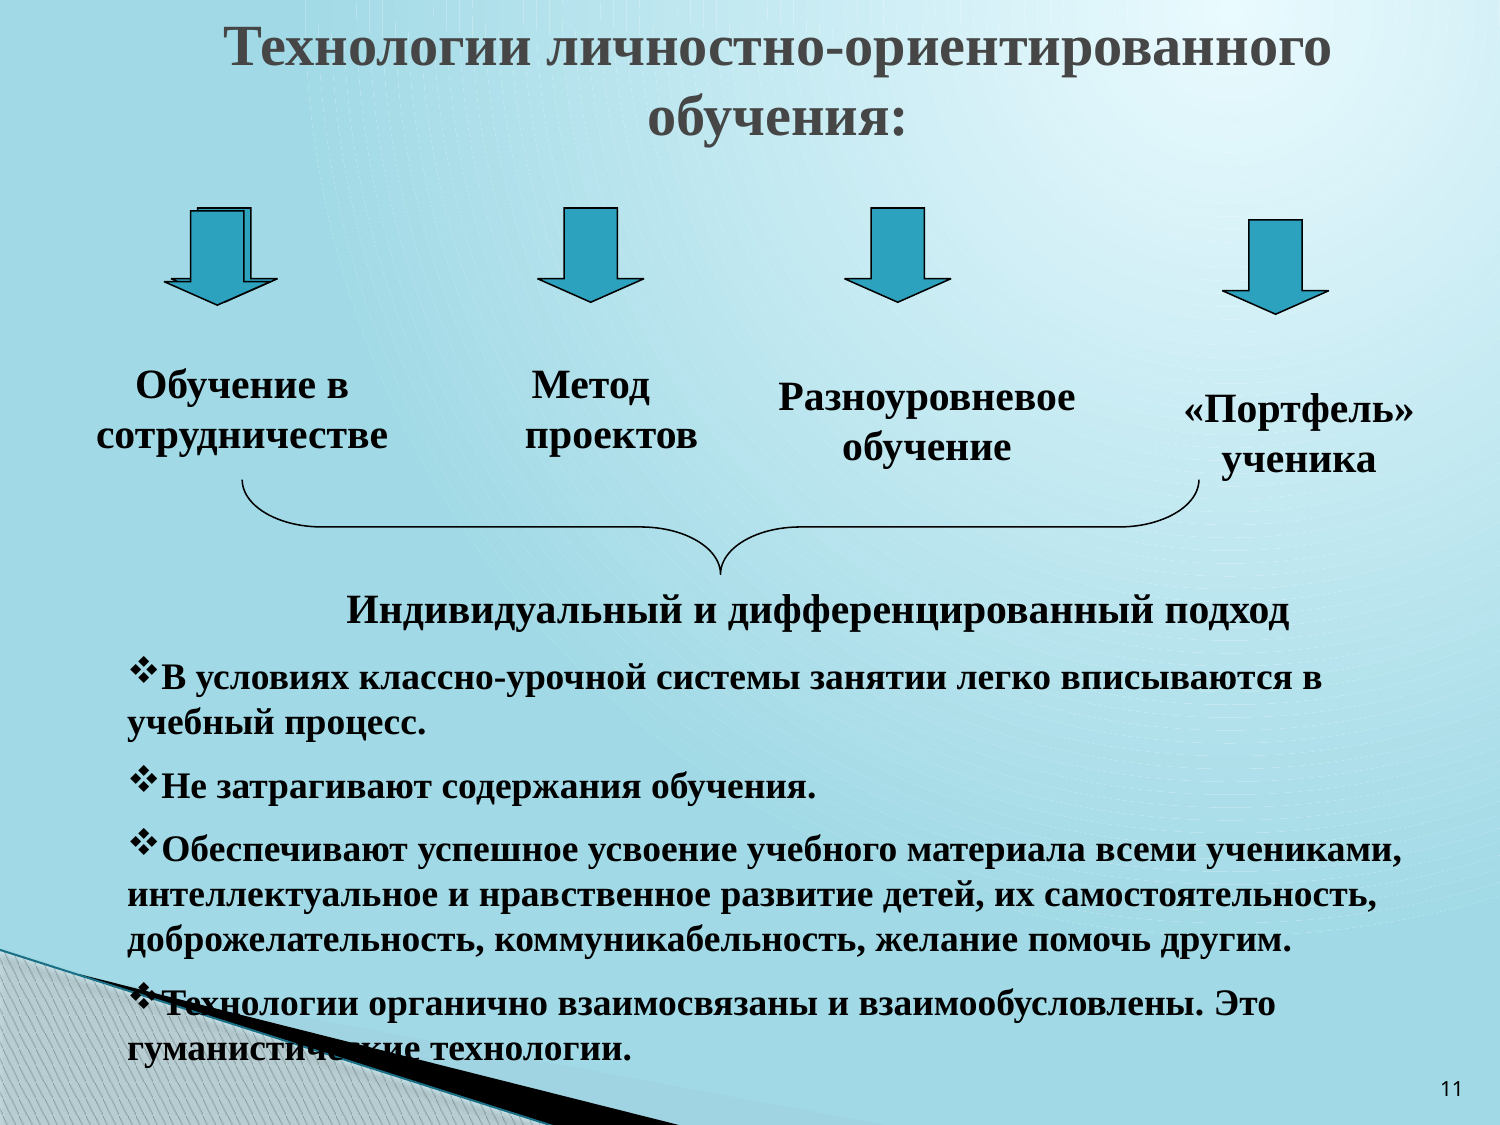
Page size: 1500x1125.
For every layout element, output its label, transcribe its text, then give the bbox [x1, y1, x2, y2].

text_box [163, 210, 271, 306]
text_box Обучение в сотрудничестве [76, 349, 408, 465]
text_box [197, 207, 278, 283]
text_box [844, 207, 952, 303]
text_box [1222, 219, 1329, 315]
slide_number 11 [1418, 1051, 1479, 1112]
text_box Технологии личностно-ориентированного обучения: [100, 0, 1457, 155]
text_box Индивидуальный и дифференцированный подход [159, 574, 1477, 639]
text_box «Портфель» ученика [1139, 373, 1459, 489]
text_box Метод проектов [442, 349, 739, 465]
text_box Разноуровневое обучение [761, 361, 1093, 477]
text_box В условиях классно-урочной системы занятии легко вписываются в учебный процесс. Не затрагивают содержания обучения. Обеспечивают успешное усвоение учебного материала всеми учениками, интеллектуальное и нравственное развитие детей, их самостоятельность, доброжелательность, коммуникабельность, желание помочь другим. Технологии органично взаимосвязаны и взаимообусловлены. Это гуманистические технологии. [112, 644, 1424, 1076]
text_box [0, 148, 514, 272]
text_box [537, 207, 644, 303]
text_box [242, 479, 1198, 575]
